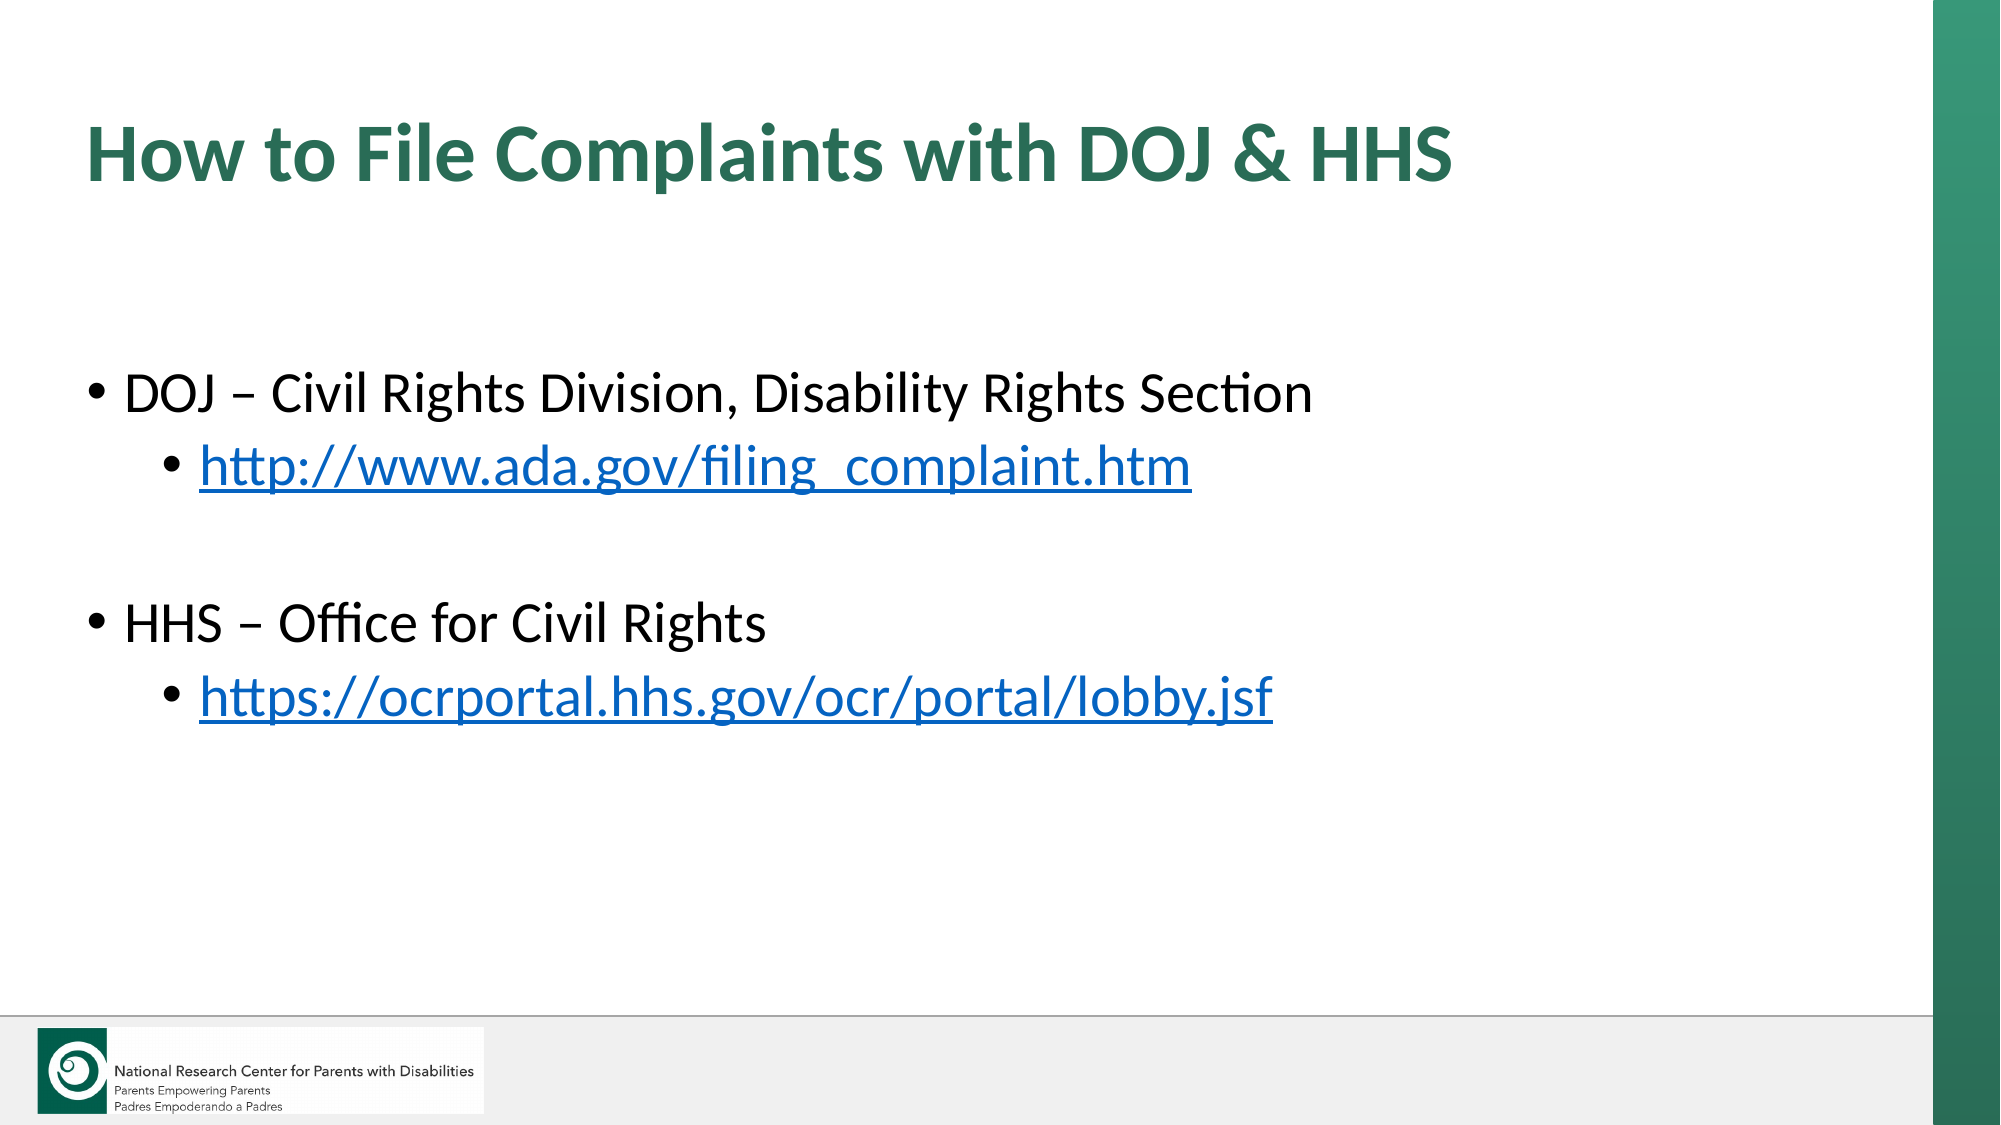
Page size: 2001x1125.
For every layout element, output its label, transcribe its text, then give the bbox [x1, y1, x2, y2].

title How to File Complaints with DOJ & HHS [71, 45, 1738, 263]
picture [37, 1027, 484, 1114]
list DOJ – Civil Rights Division, Disability Rights Section http://www.ada.gov/filing_complaint.htm HHS – Office for Civil Rights https://ocrportal.hhs.gov/ocr/portal/lobby.jsf [71, 354, 1769, 992]
